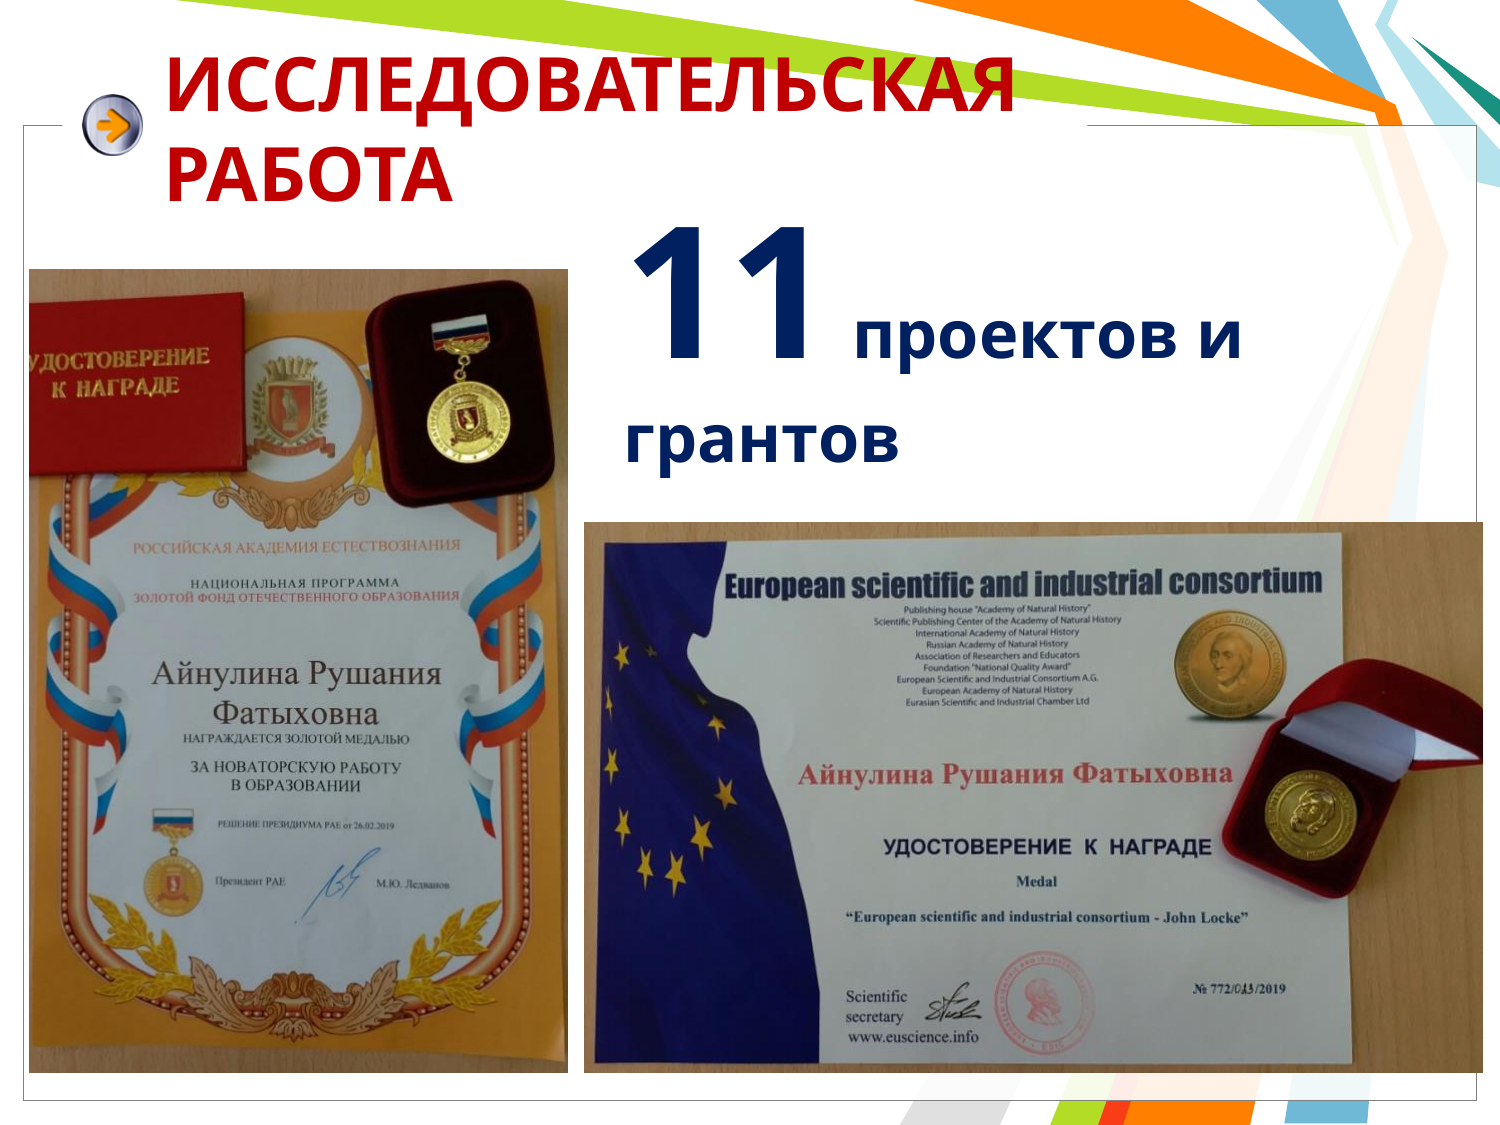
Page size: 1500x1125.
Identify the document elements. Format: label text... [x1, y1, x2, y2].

picture [82, 94, 143, 156]
title ИССЛЕДОВАТЕЛЬСКАЯ РАБОТА [148, 32, 1341, 220]
text_box 11 проектов и грантов [608, 231, 1483, 420]
picture [584, 522, 1483, 1073]
picture [29, 268, 568, 1073]
